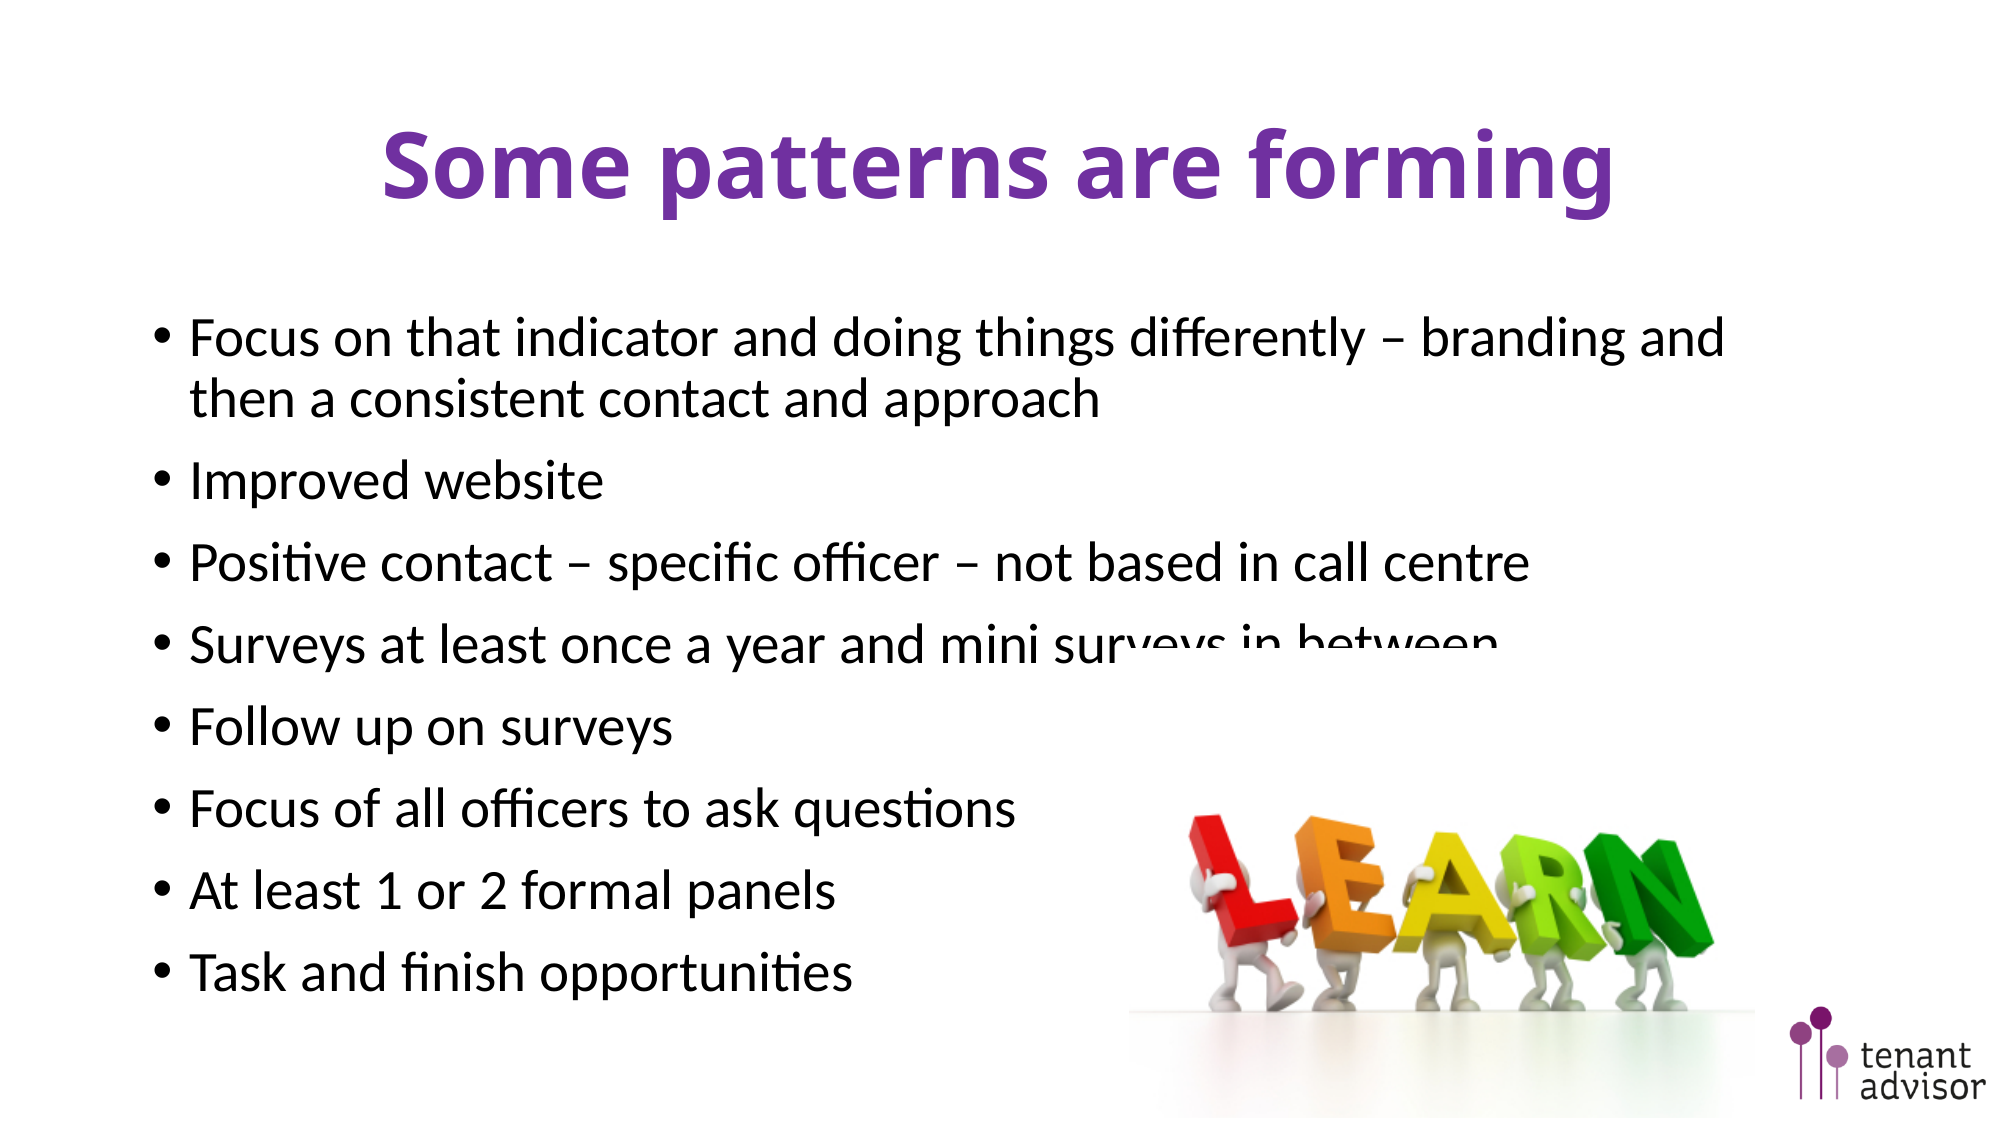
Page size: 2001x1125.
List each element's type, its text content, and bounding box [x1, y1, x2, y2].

picture [1783, 998, 1990, 1110]
list Focus on that indicator and doing things differently – branding and then a consistent contact and approach Improved website Positive contact – specific officer – not based in call centre Surveys at least once a year and mini surveys in between Follow up on surveys Focus of all officers to ask questions At least 1 or 2 formal panels Task and finish opportunities [137, 299, 1863, 1014]
title Some patterns are forming [137, 59, 1863, 278]
picture [1129, 648, 1755, 1118]
